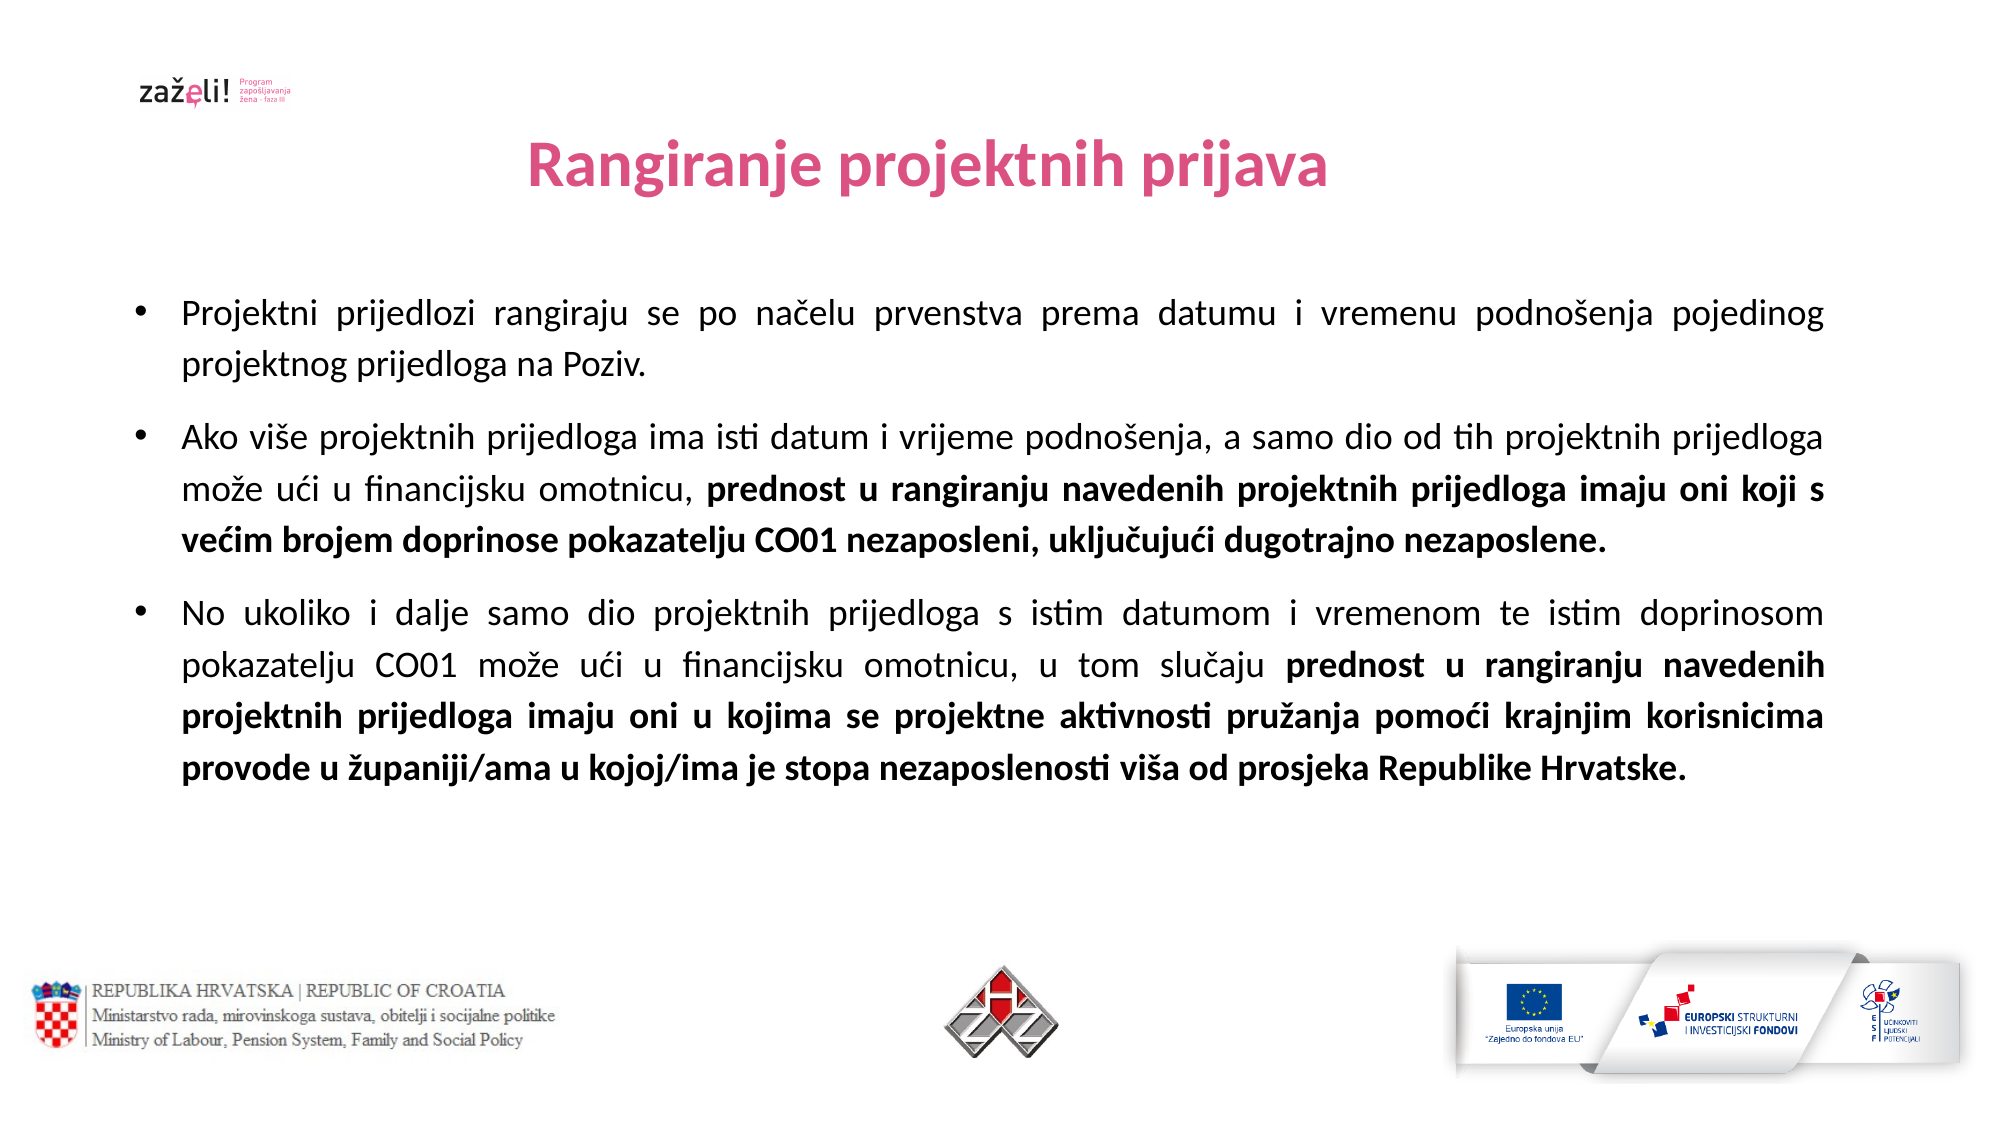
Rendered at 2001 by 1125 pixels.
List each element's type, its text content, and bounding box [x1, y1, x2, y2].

picture [1443, 940, 1977, 1084]
picture [139, 75, 291, 112]
text_box Rangiranje projektnih prijava [512, 111, 1658, 207]
picture [940, 961, 1060, 1063]
text_box Projektni prijedlozi rangiraju se po načelu prvenstva prema datumu i vremenu podnošenja pojedinog projektnog prijedloga na Poziv. Ako više projektnih prijedloga ima isti datum i vrijeme podnošenja, a samo dio od tih projektnih prijedloga može ući u financijsku omotnicu, prednost u rangiranju navedenih projektnih prijedloga imaju oni koji s većim brojem doprinose pokazatelju CO01 nezaposleni, uključujući dugotrajno nezaposlene. No ukoliko i dalje samo dio projektnih prijedloga s istim datumom i vremenom te istim doprinosom pokazatelju CO01 može ući u financijsku omotnicu, u tom slučaju prednost u rangiranju navedenih projektnih prijedloga imaju oni u kojima se projektne aktivnosti pružanja pomoći krajnjim korisnicima provode u županiji/ama u kojoj/ima je stopa nezaposlenosti viša od prosjeka Republike Hrvatske. [119, 273, 1841, 869]
picture [23, 969, 576, 1063]
